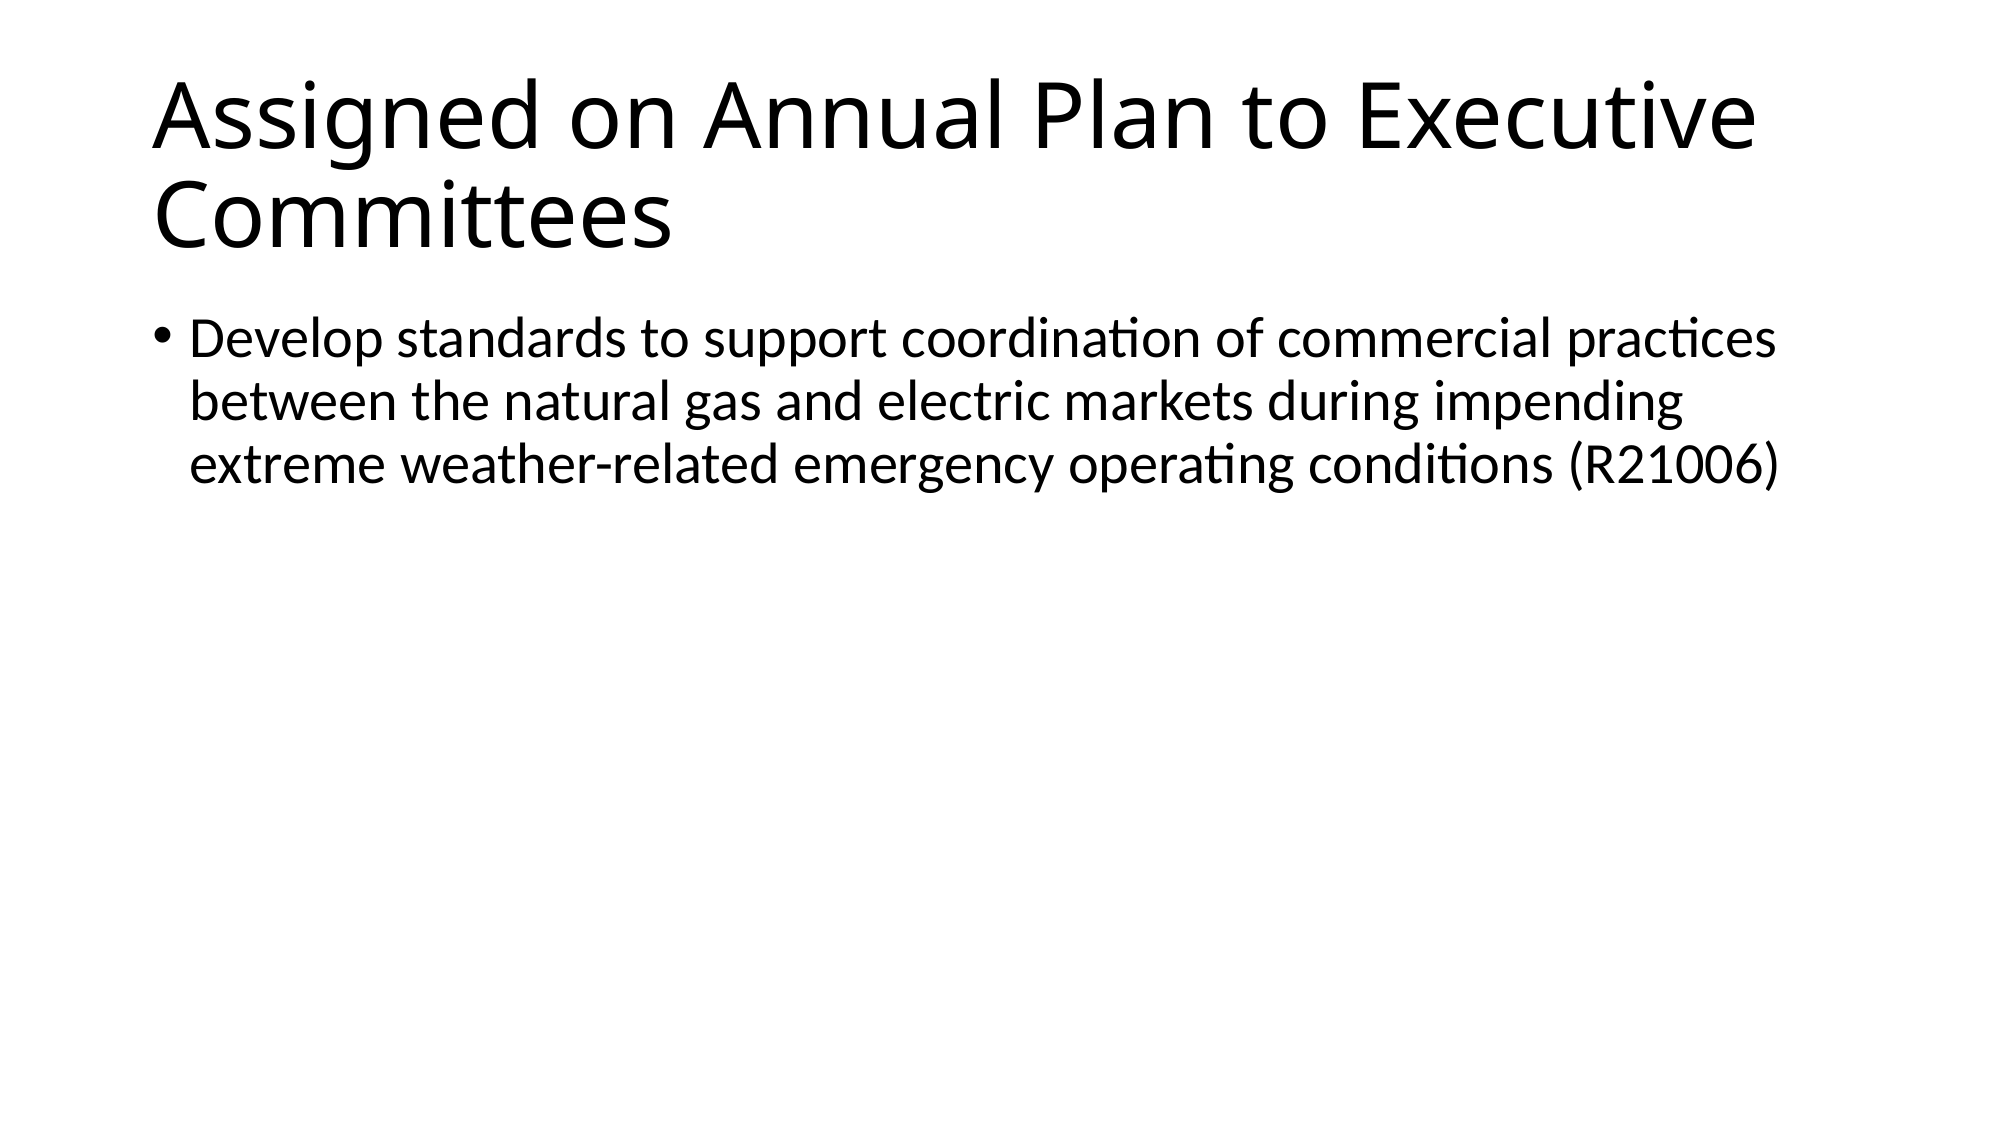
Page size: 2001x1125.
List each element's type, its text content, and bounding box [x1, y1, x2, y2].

title Assigned on Annual Plan to Executive Committees [137, 59, 1863, 278]
list Develop standards to support coordination of commercial practices between the natural gas and electric markets during impending extreme weather-related emergency operating conditions (R21006) [137, 299, 1863, 1014]
